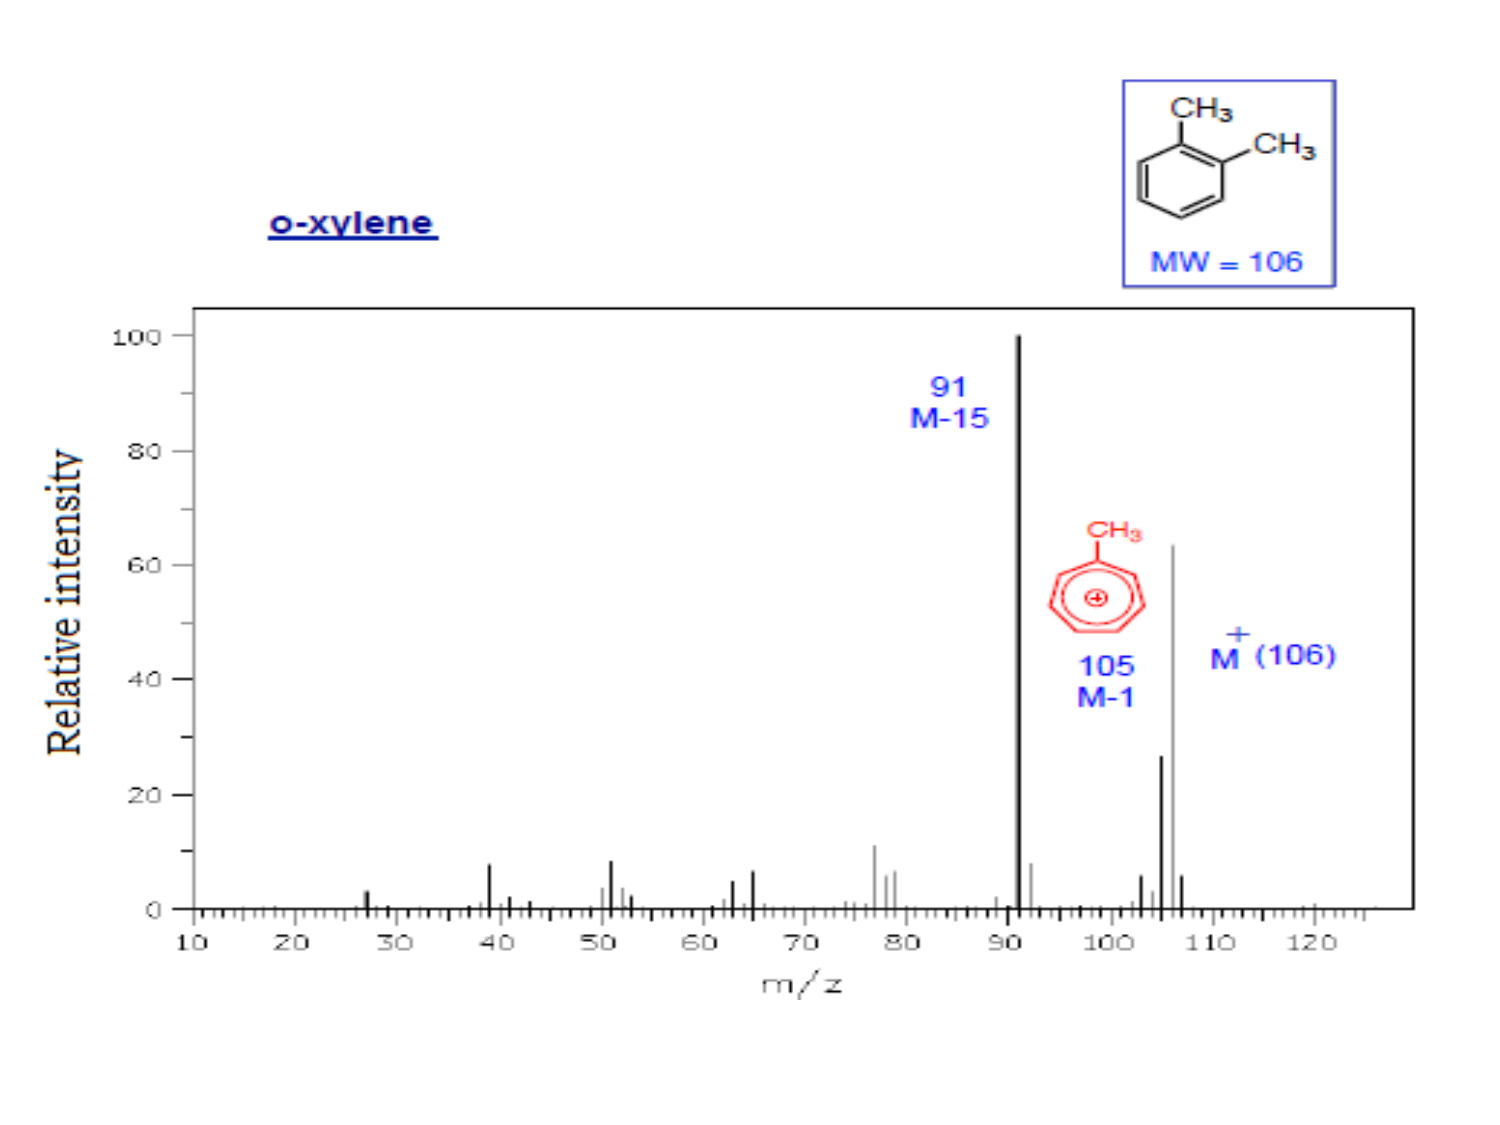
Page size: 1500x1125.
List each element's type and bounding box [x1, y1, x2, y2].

picture [0, 77, 1436, 1000]
